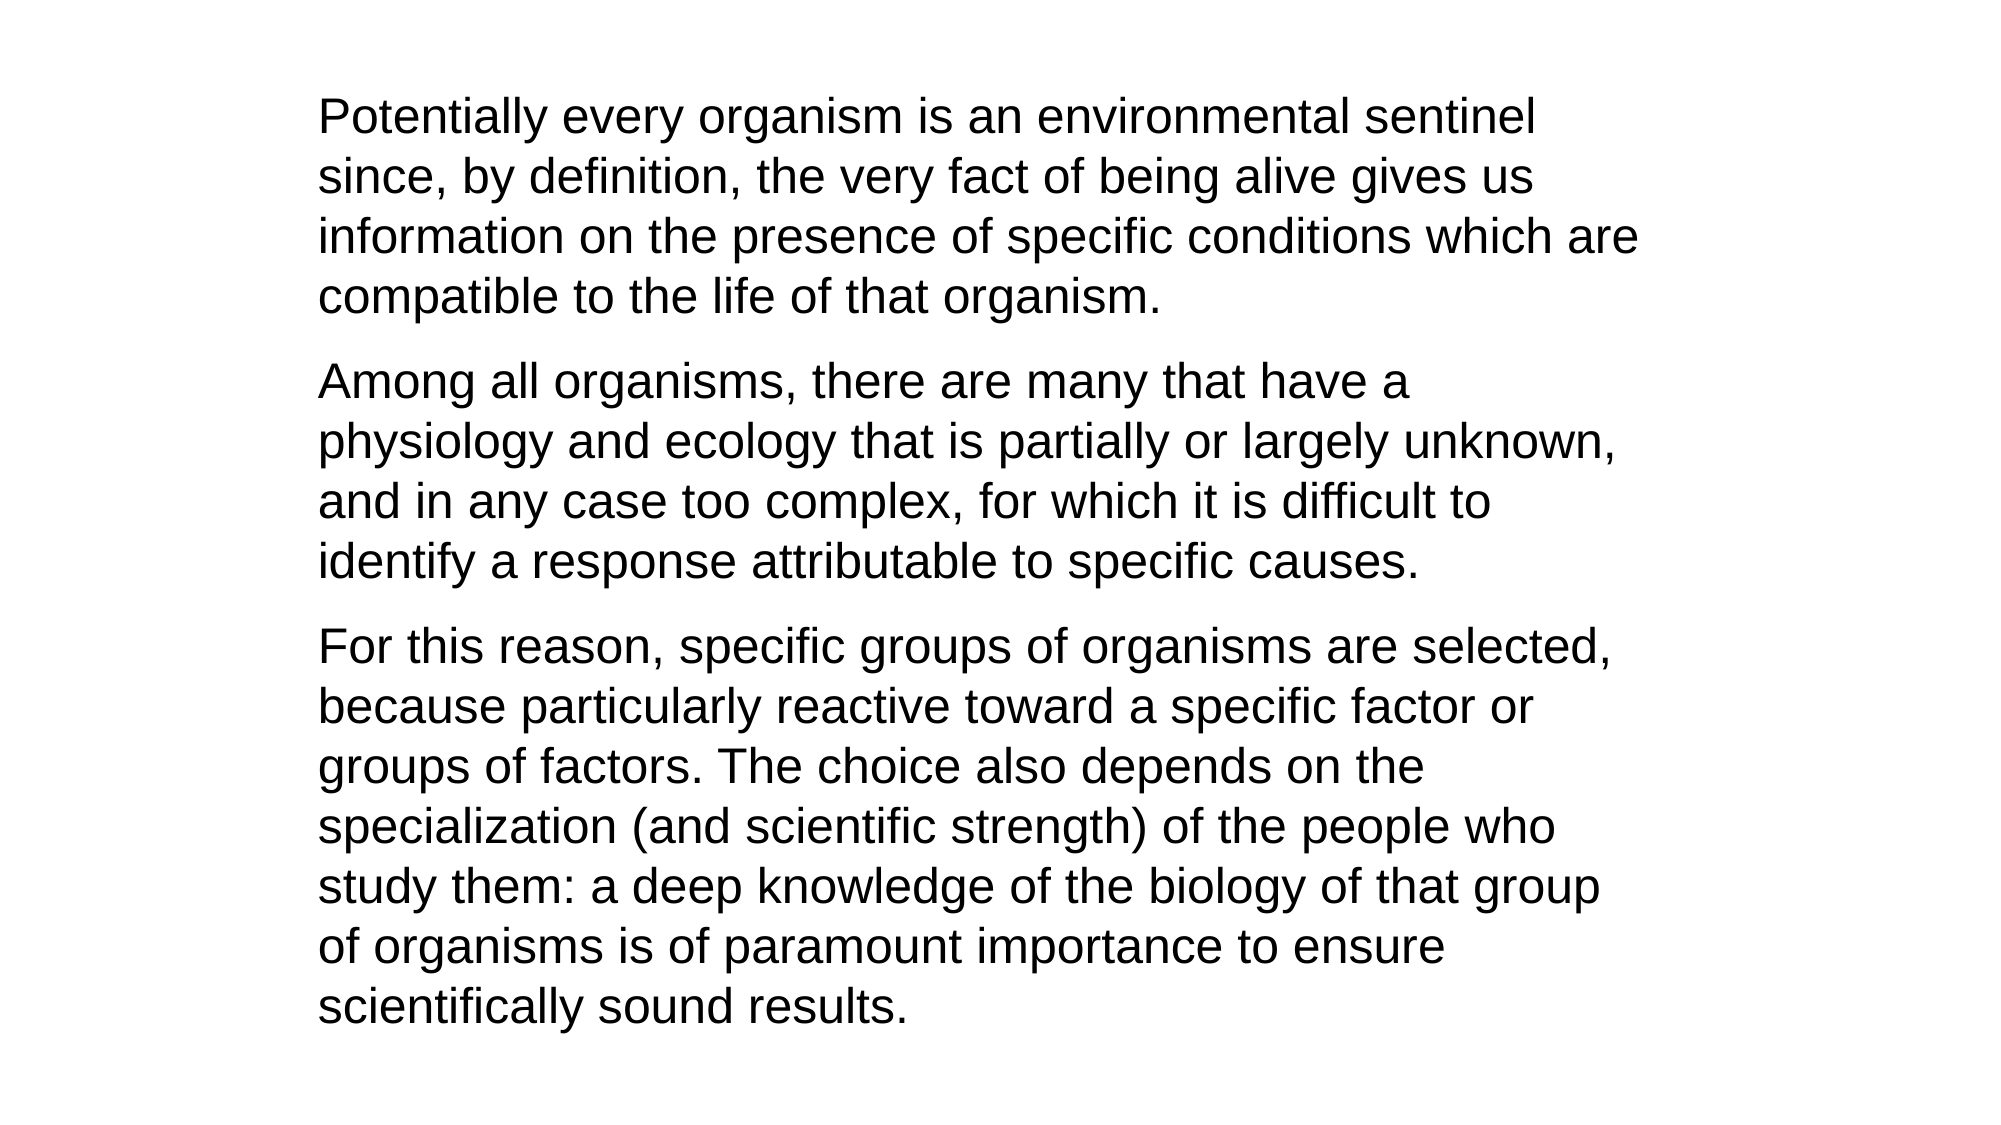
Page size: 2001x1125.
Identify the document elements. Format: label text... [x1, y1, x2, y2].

text_box Potentially every organism is an environmental sentinel since, by definition, the very fact of being alive gives us information on the presence of specific conditions which are compatible to the life of that organism. Among all organisms, there are many that have a physiology and ecology that is partially or largely unknown, and in any case too complex, for which it is difficult to identify a response attributable to specific causes. For this reason, specific groups of organisms are selected, because particularly reactive toward a specific factor or groups of factors. The choice also depends on the specialization (and scientific strength) of the people who study them: a deep knowledge of the biology of that group of organisms is of paramount importance to ensure scientifically sound results. [303, 76, 1662, 1125]
